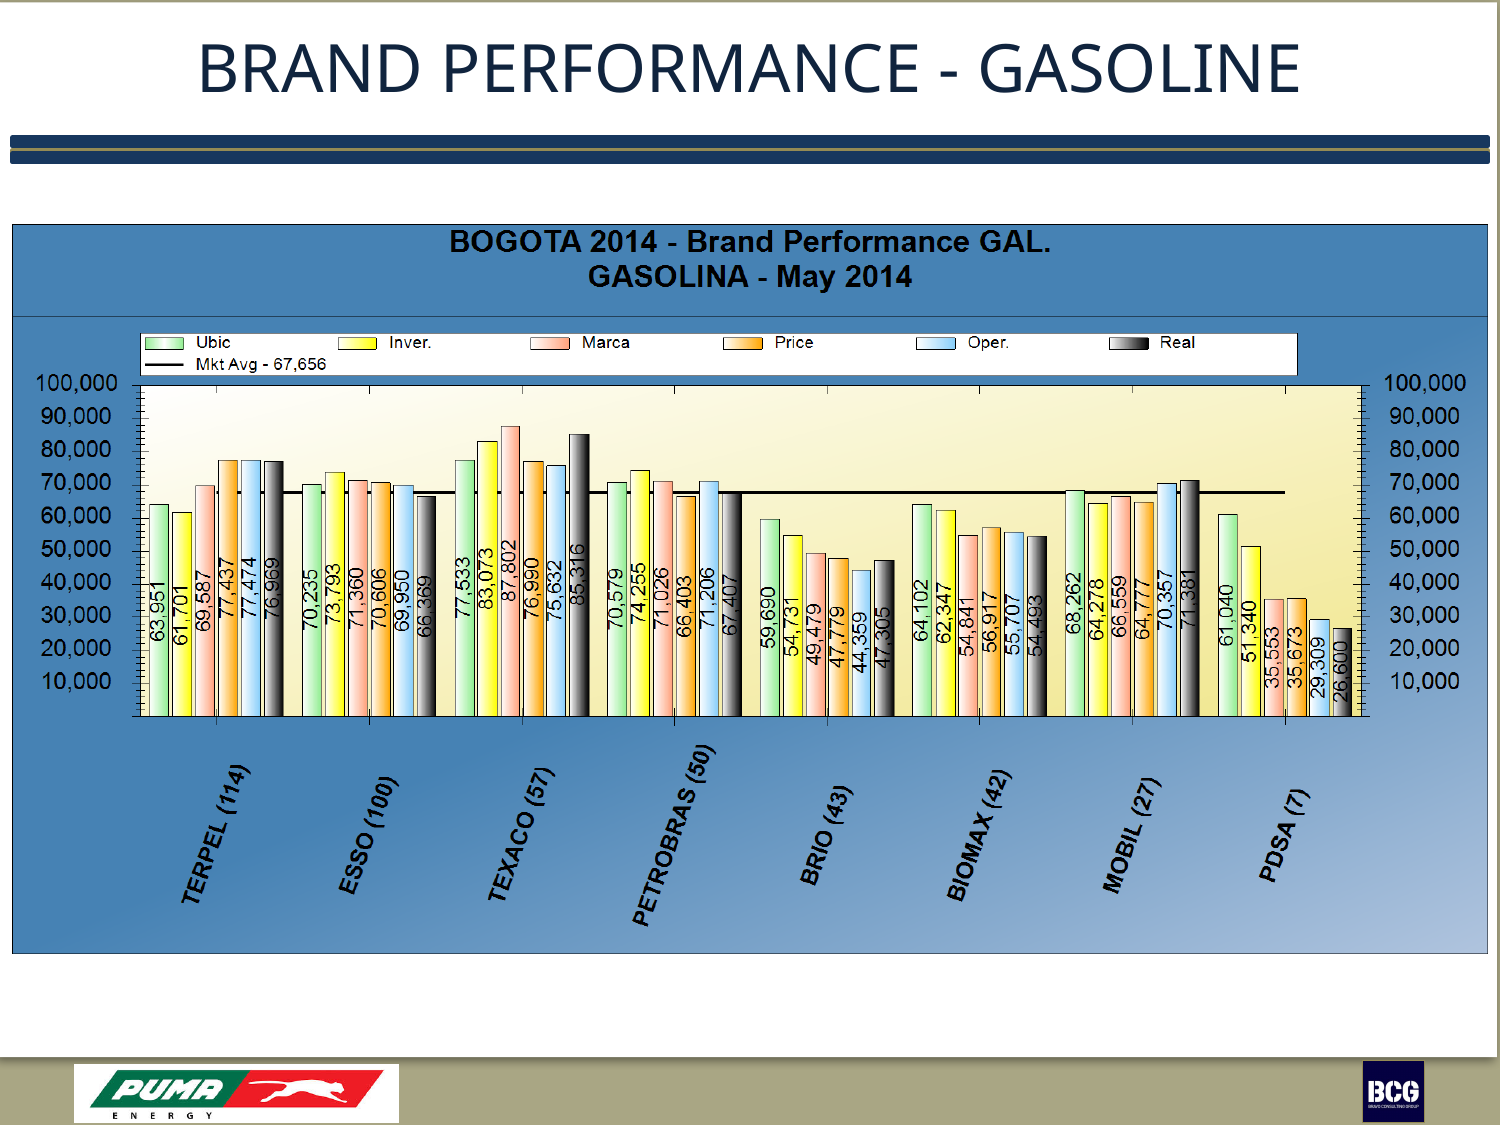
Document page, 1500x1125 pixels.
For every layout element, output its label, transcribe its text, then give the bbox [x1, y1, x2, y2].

picture [74, 1064, 399, 1123]
title Brand performance - gasoline [12, 7, 1488, 125]
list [12, 224, 1488, 954]
picture [1363, 1061, 1424, 1122]
